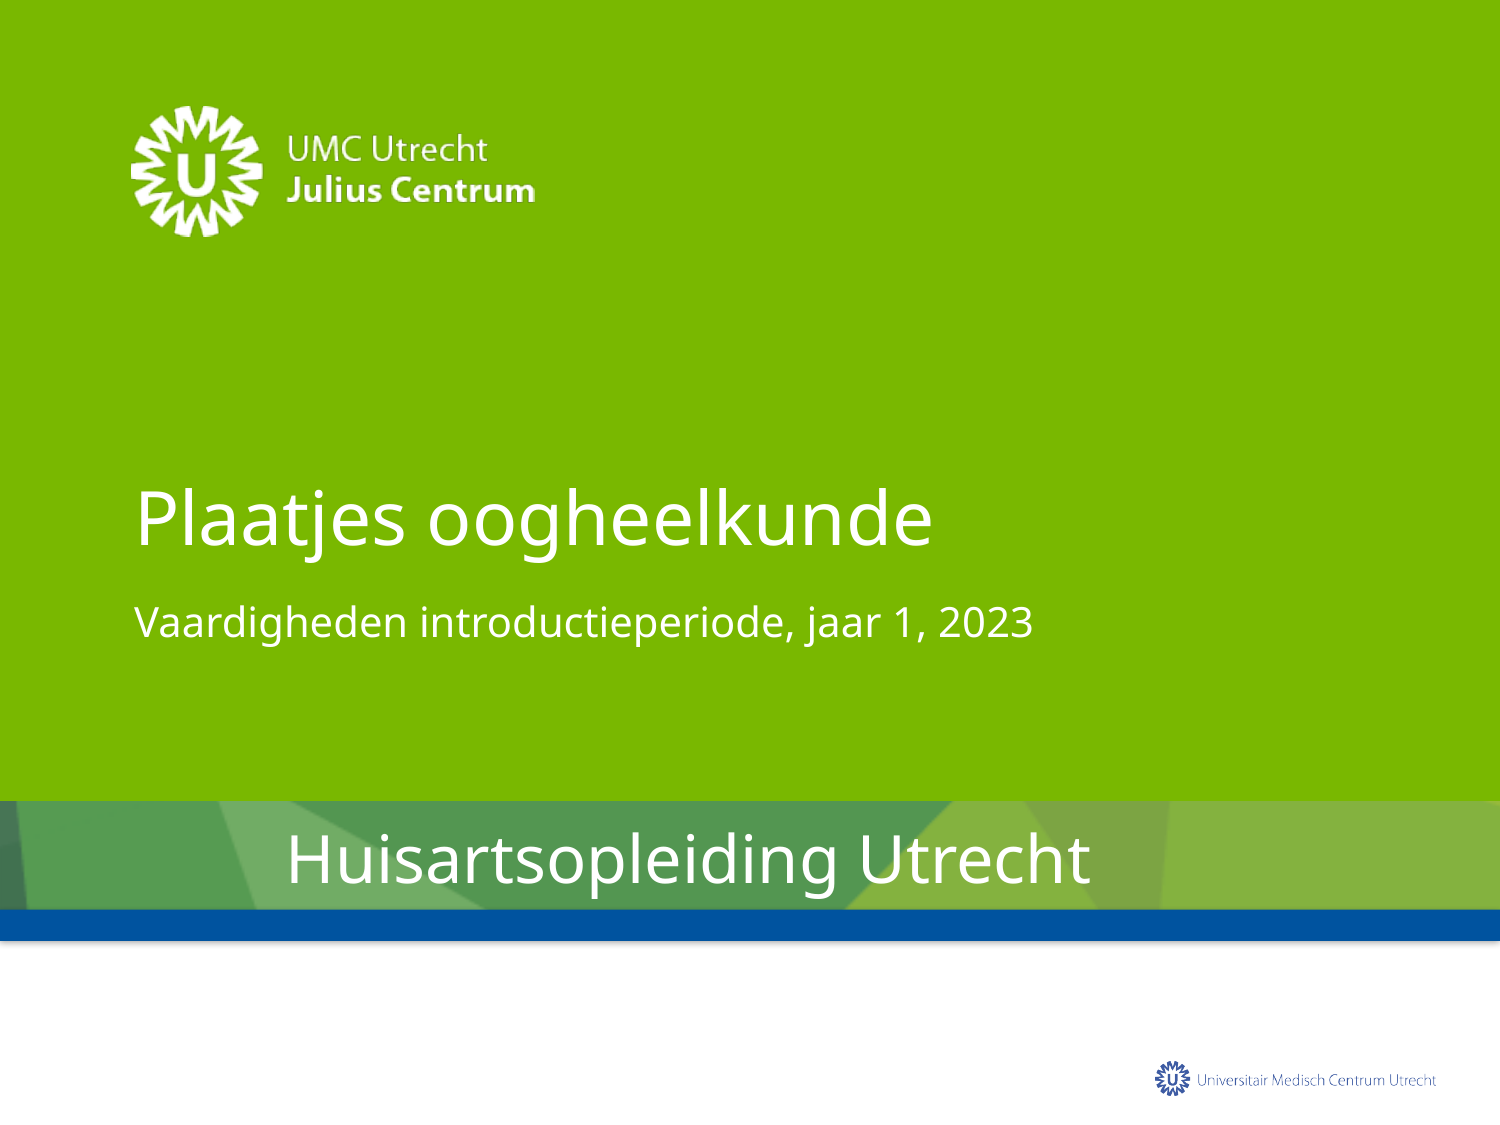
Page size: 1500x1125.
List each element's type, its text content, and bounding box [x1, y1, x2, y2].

picture [1155, 1061, 1436, 1096]
title Plaatjes oogheelkunde [134, 305, 1349, 560]
picture [131, 106, 535, 237]
picture [0, 801, 1500, 909]
subtitle Vaardigheden introductieperiode, jaar 1, 2023 [134, 595, 1349, 771]
